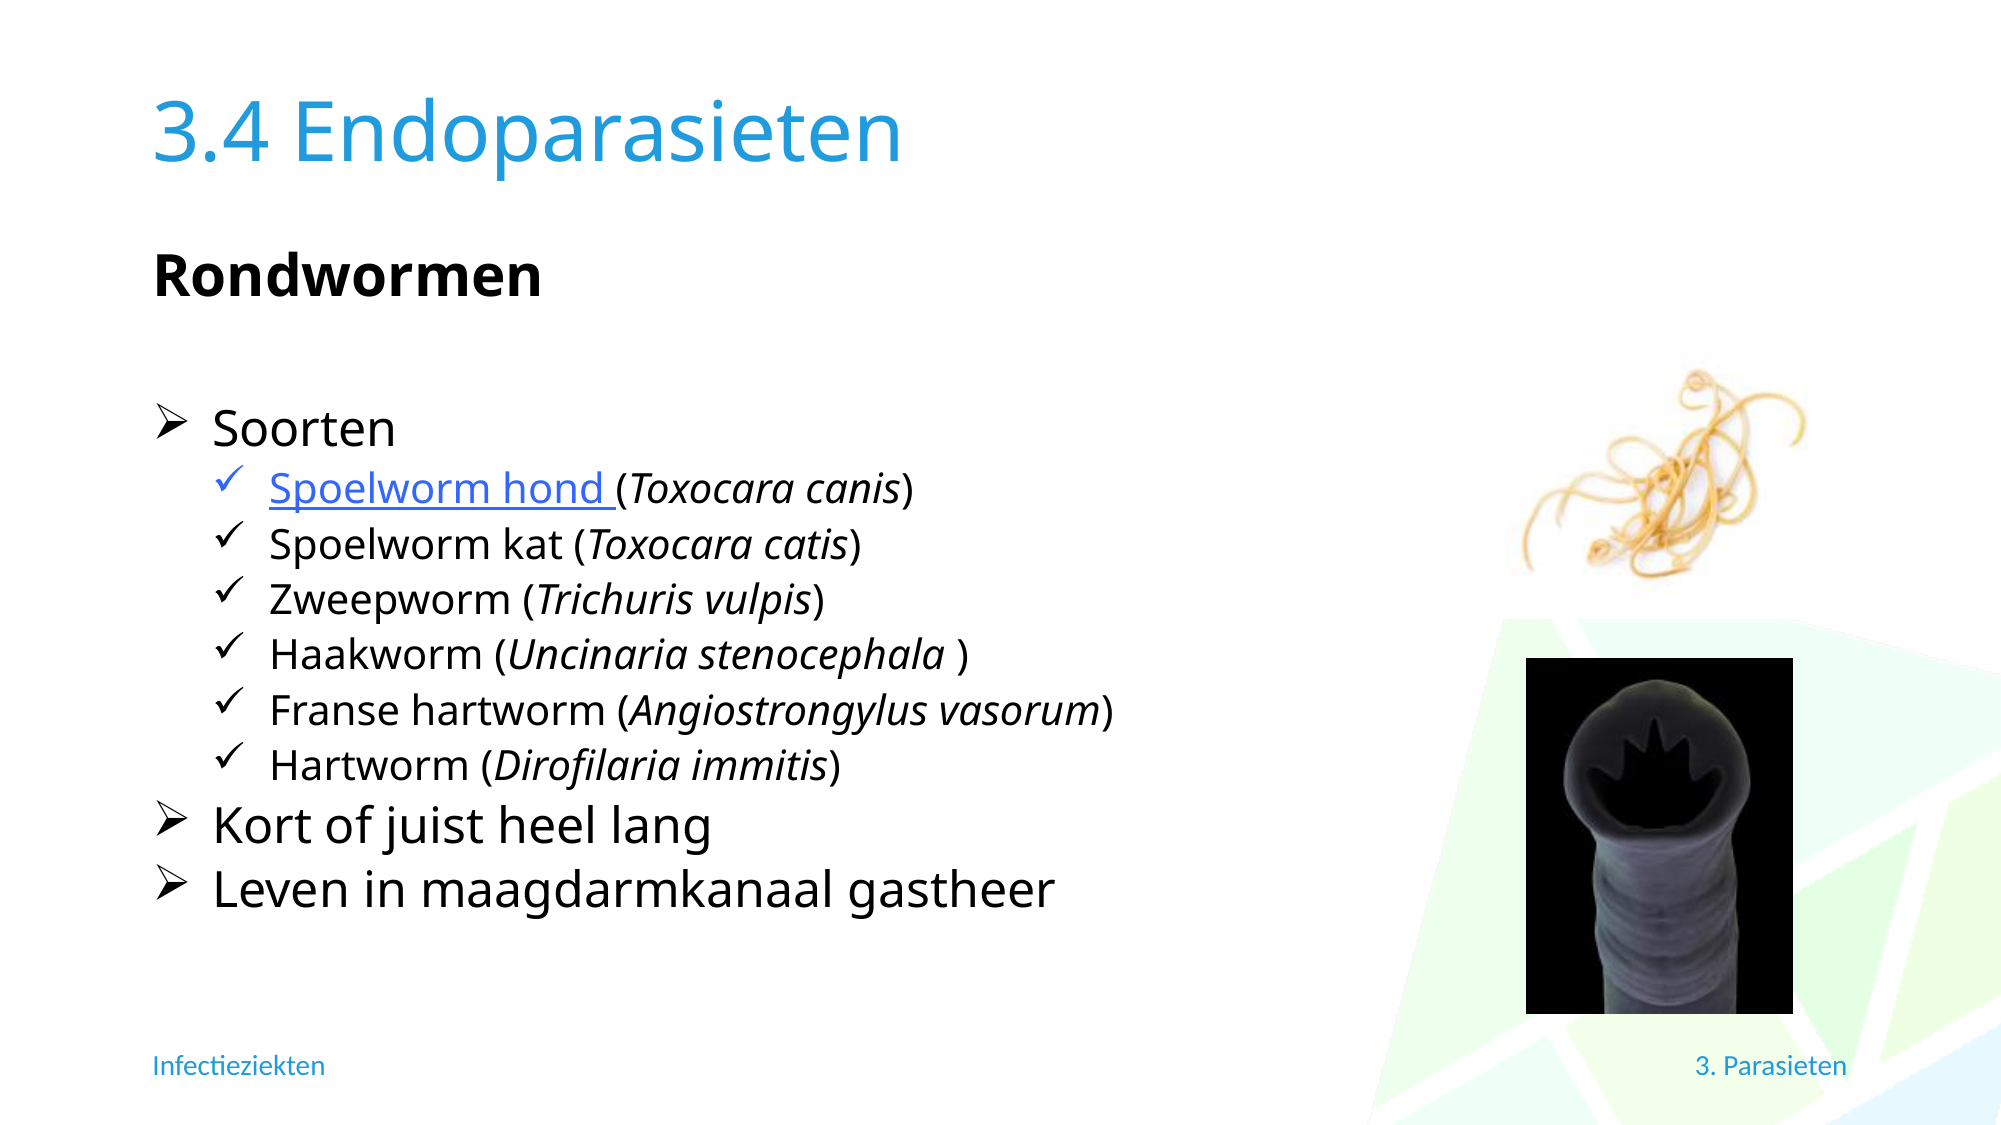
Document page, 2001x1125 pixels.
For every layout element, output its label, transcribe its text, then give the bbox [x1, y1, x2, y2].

picture [1526, 658, 1793, 1014]
picture [1457, 324, 1863, 619]
title 3.4 Endoparasieten [137, 59, 1863, 210]
list 3. Parasieten [1412, 1042, 1863, 1103]
list Rondwormen Soorten Spoelworm hond (Toxocara canis) Spoelworm kat (Toxocara catis) Zweepworm (Trichuris vulpis) Haakworm (Uncinaria stenocephala ) Franse hartworm (Angiostrongylus vasorum) Hartworm (Dirofilaria immitis) Kort of juist heel lang Leven in maagdarmkanaal gastheer [137, 238, 1863, 1014]
list Infectieziekten [137, 1042, 588, 1103]
